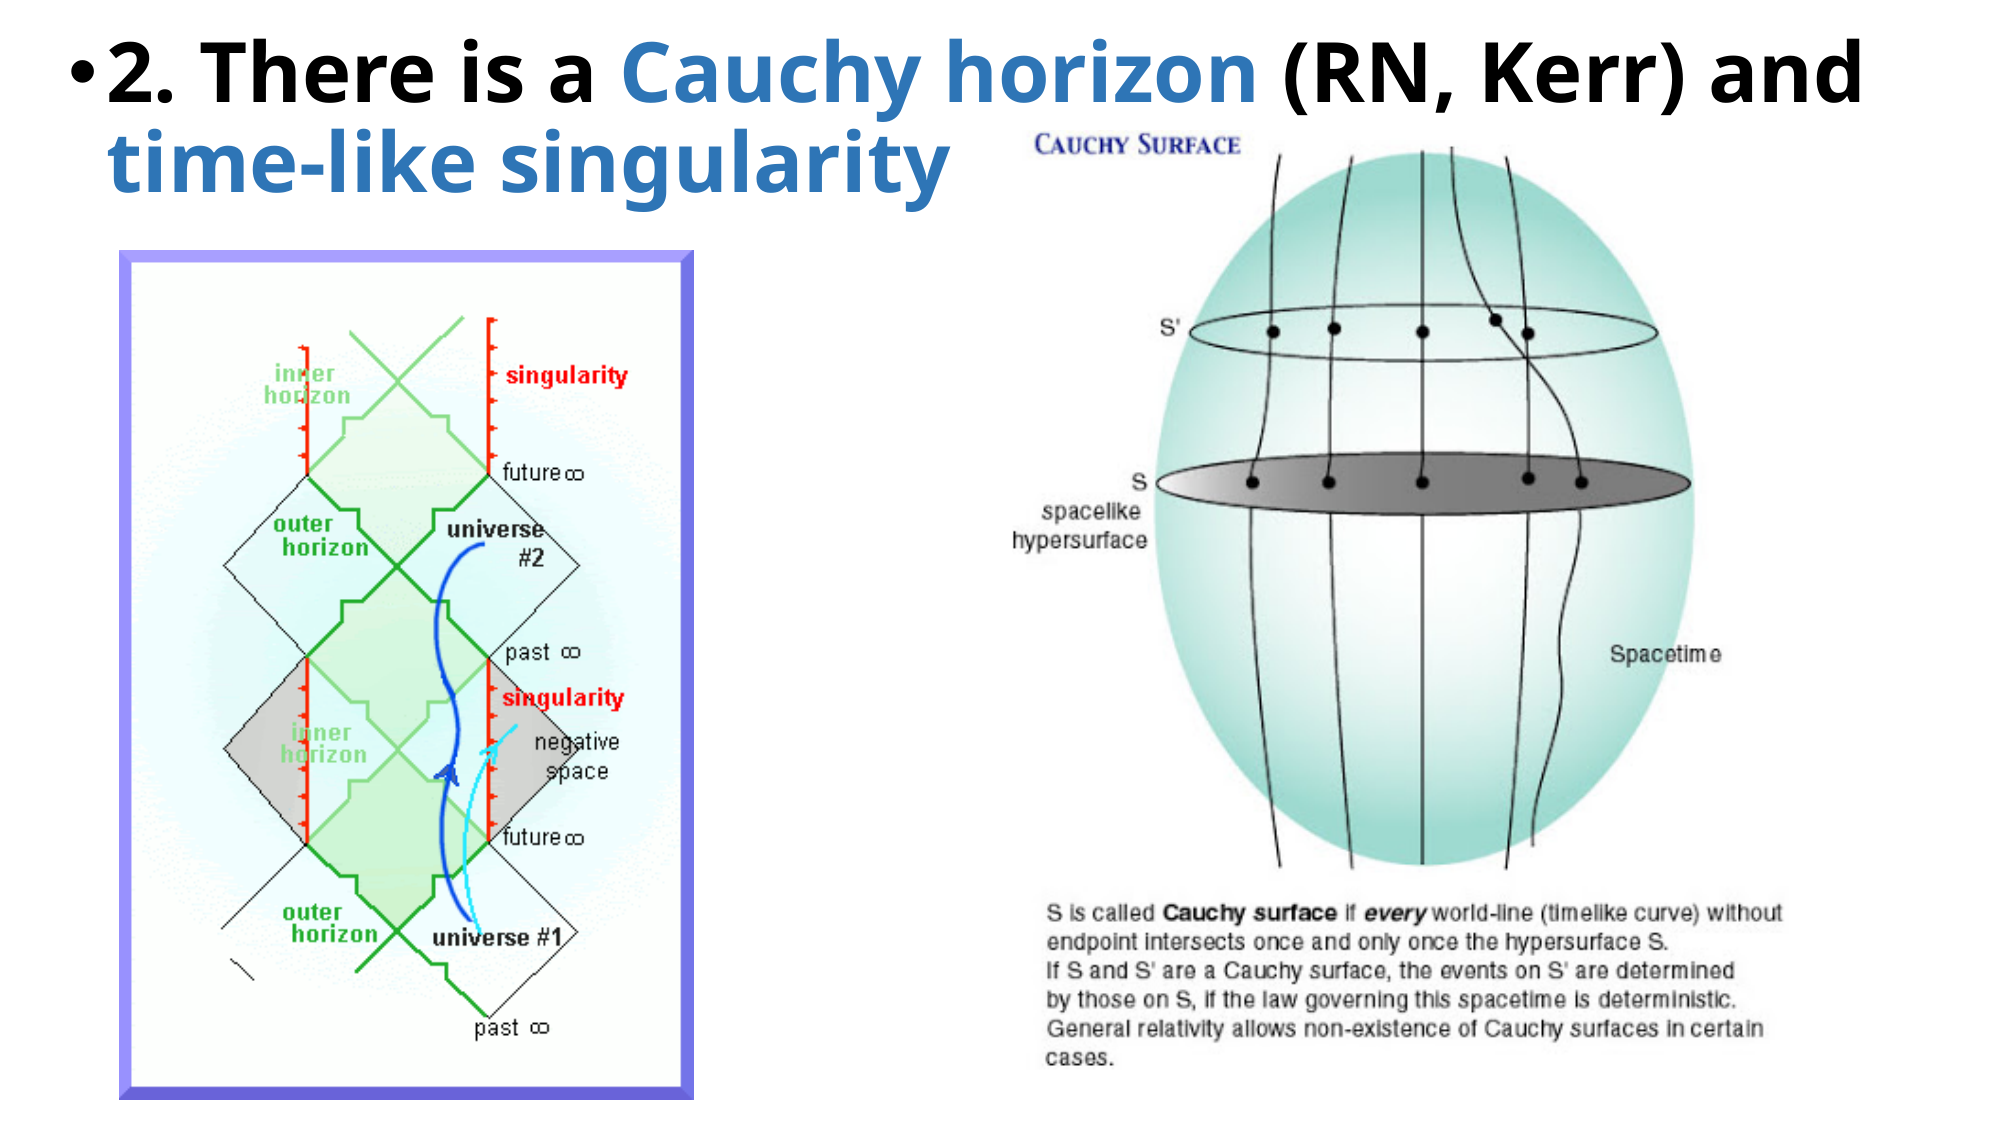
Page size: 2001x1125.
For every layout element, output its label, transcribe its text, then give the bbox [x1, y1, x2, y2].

list 2. There is a Cauchy horizon (RN, Kerr) and time-like singularity [53, 23, 1972, 1076]
picture [119, 250, 694, 1100]
picture [1012, 130, 1790, 1100]
